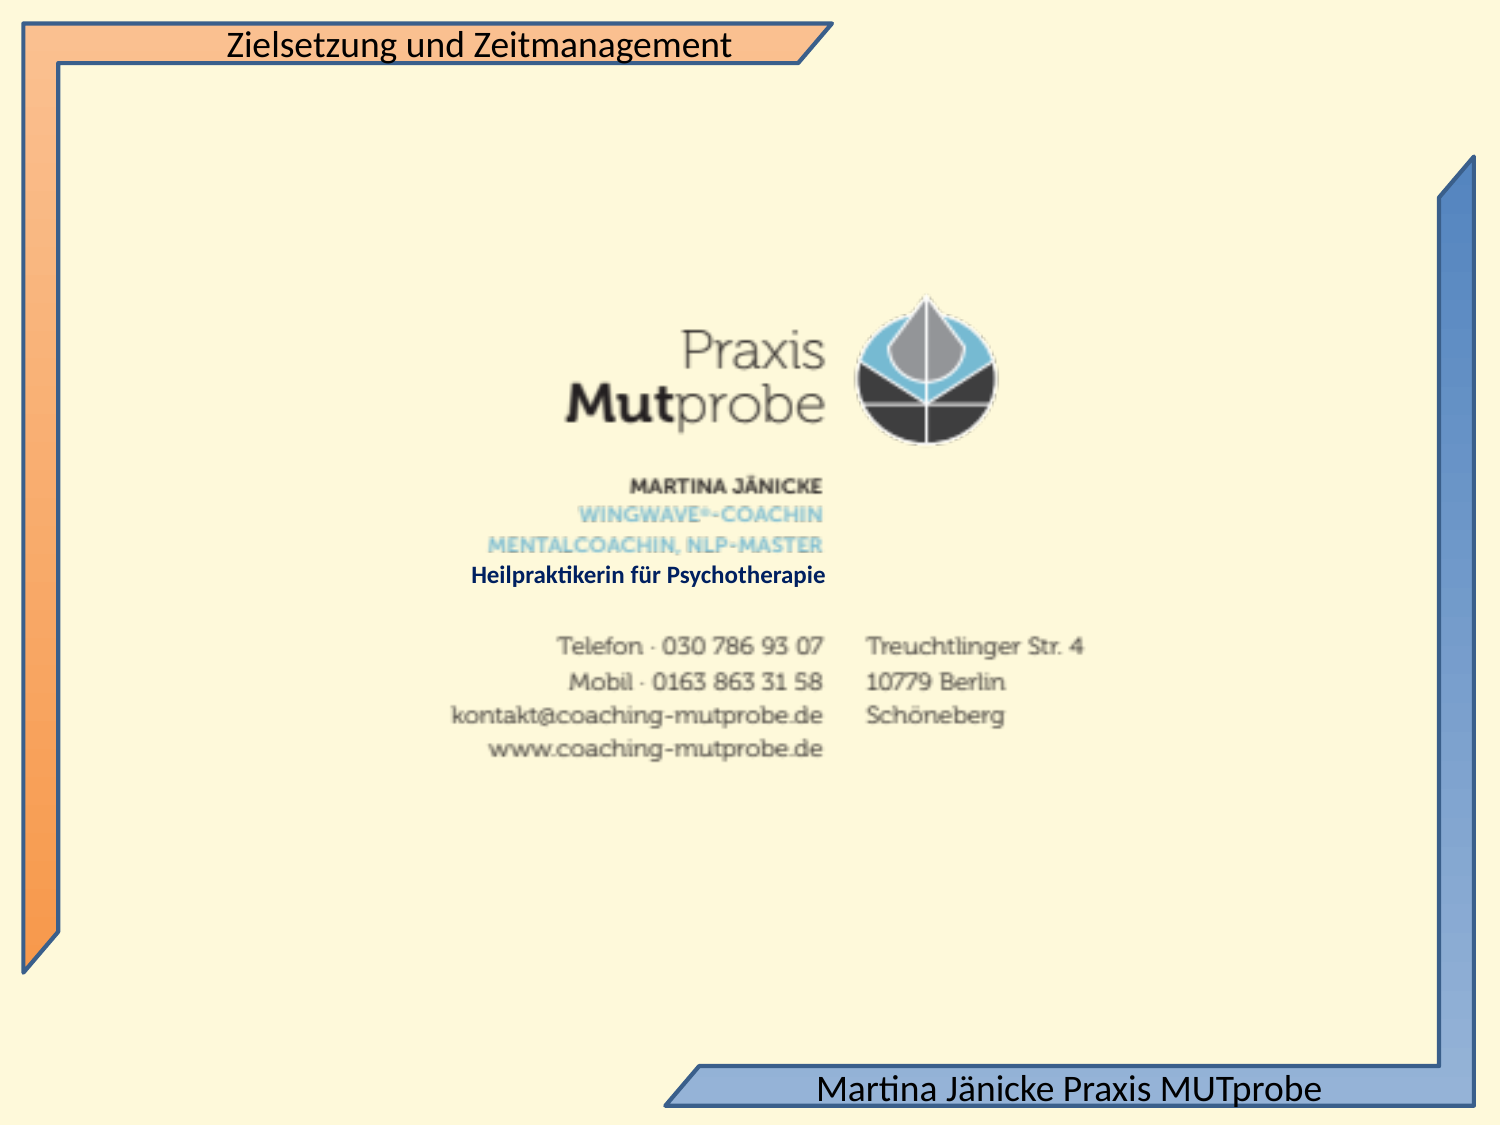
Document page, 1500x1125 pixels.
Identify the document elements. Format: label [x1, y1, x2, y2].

picture [324, 266, 1211, 811]
